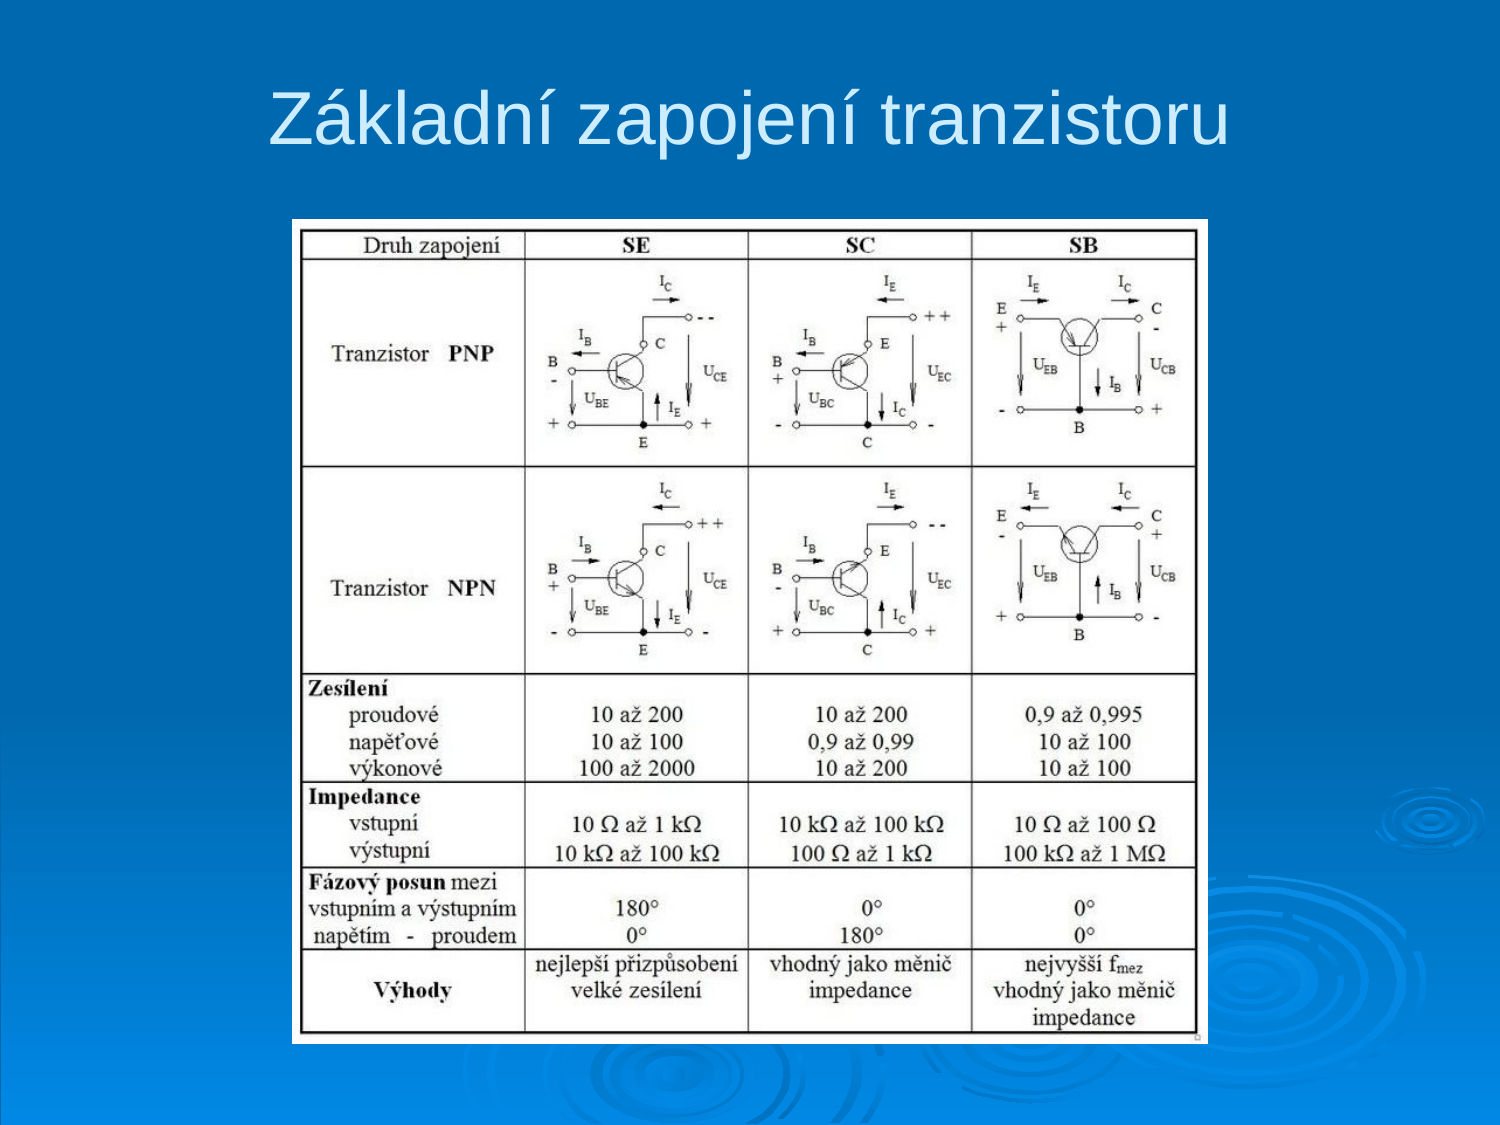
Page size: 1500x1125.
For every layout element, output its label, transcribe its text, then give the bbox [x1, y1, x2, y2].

title Základní zapojení tranzistoru [74, 45, 1426, 185]
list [291, 219, 1209, 1044]
